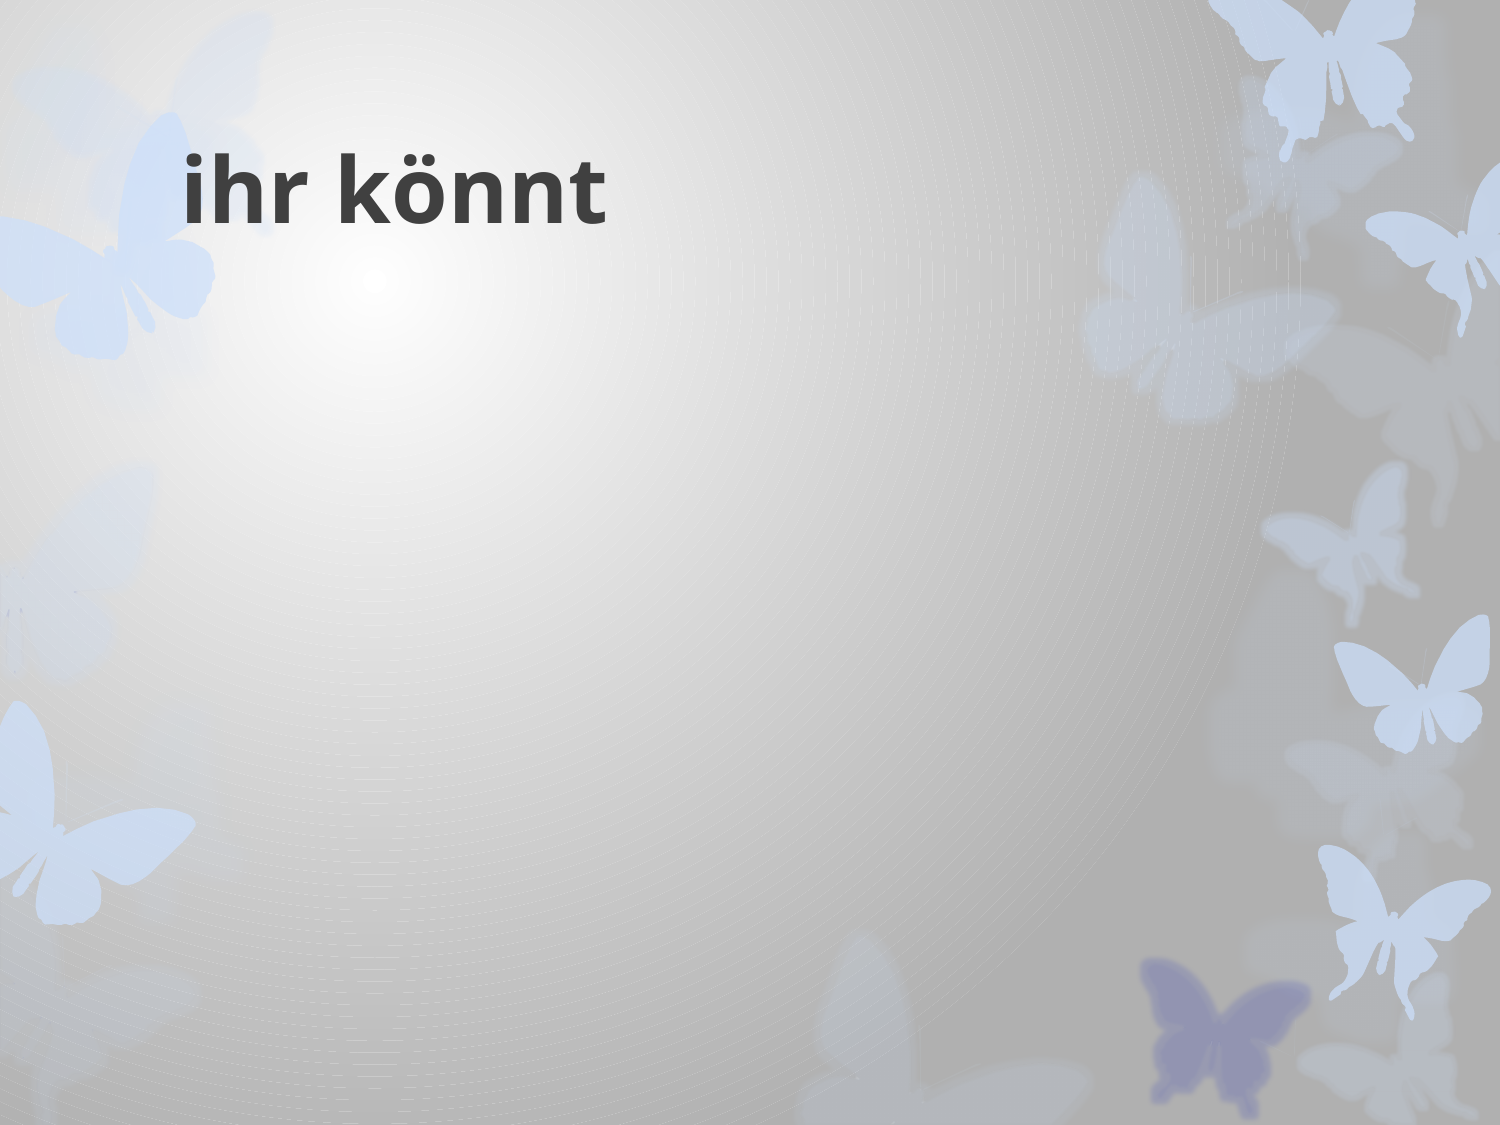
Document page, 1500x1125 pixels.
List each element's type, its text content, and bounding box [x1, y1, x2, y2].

title ihr könnt [165, 110, 1335, 263]
